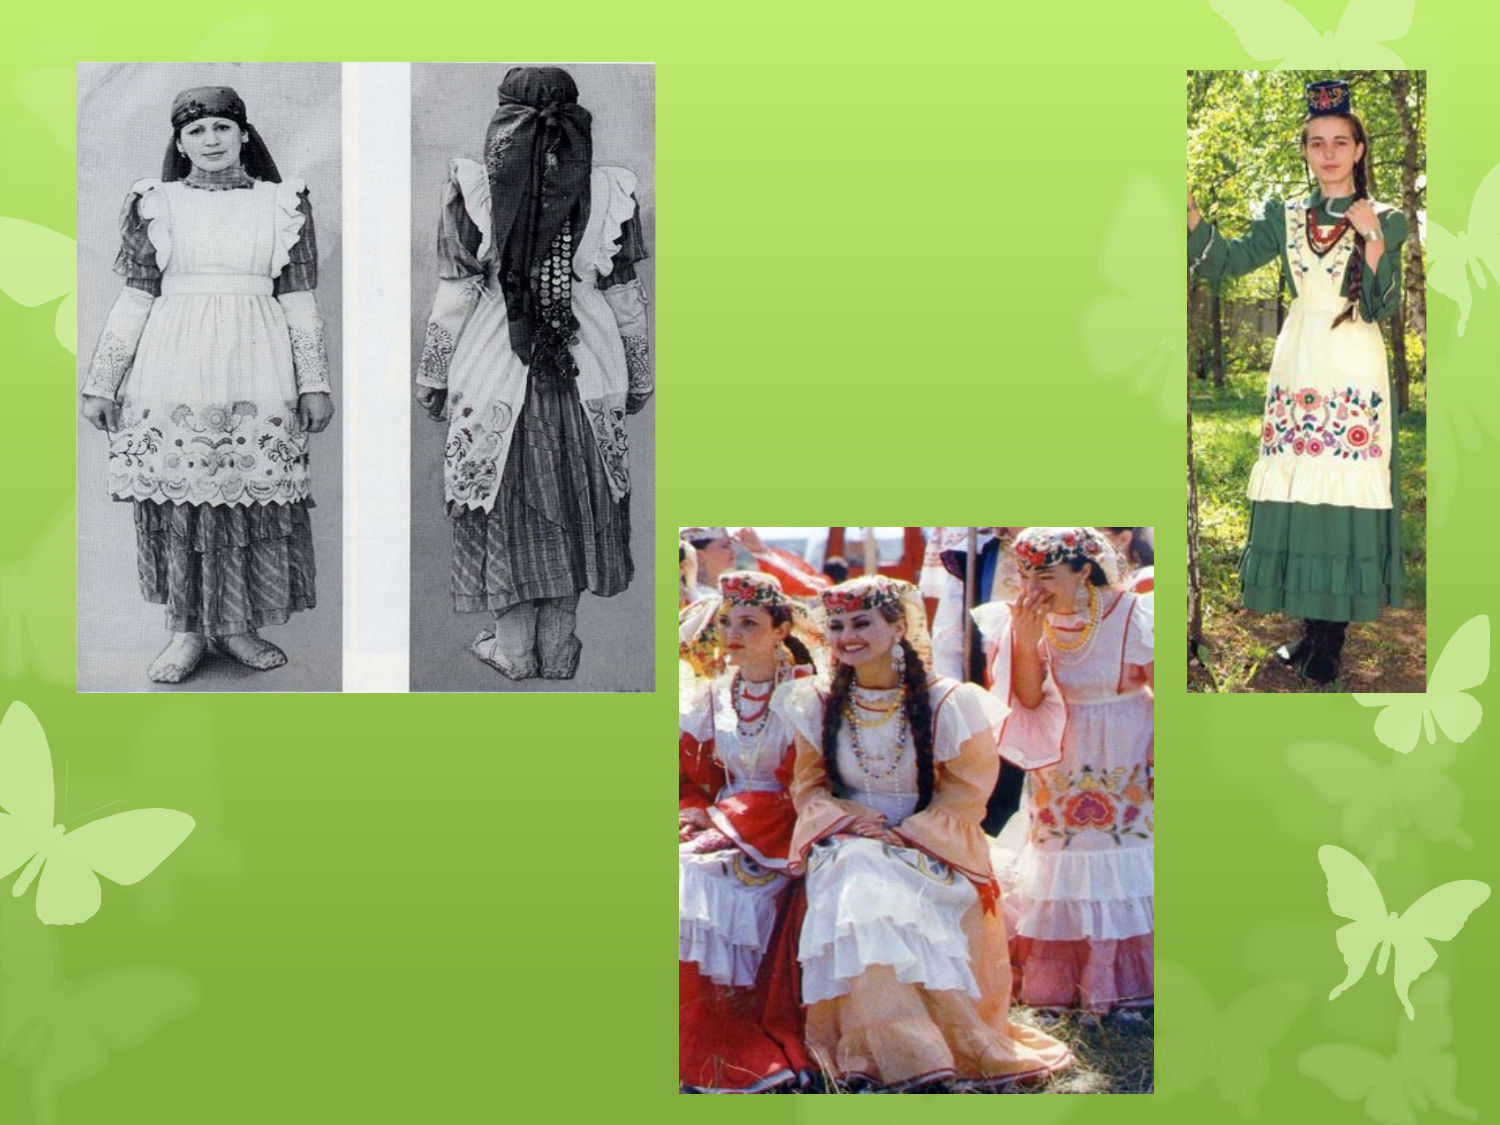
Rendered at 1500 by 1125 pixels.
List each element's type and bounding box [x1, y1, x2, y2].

picture [1186, 69, 1427, 693]
picture [76, 62, 656, 693]
picture [678, 526, 1154, 1095]
